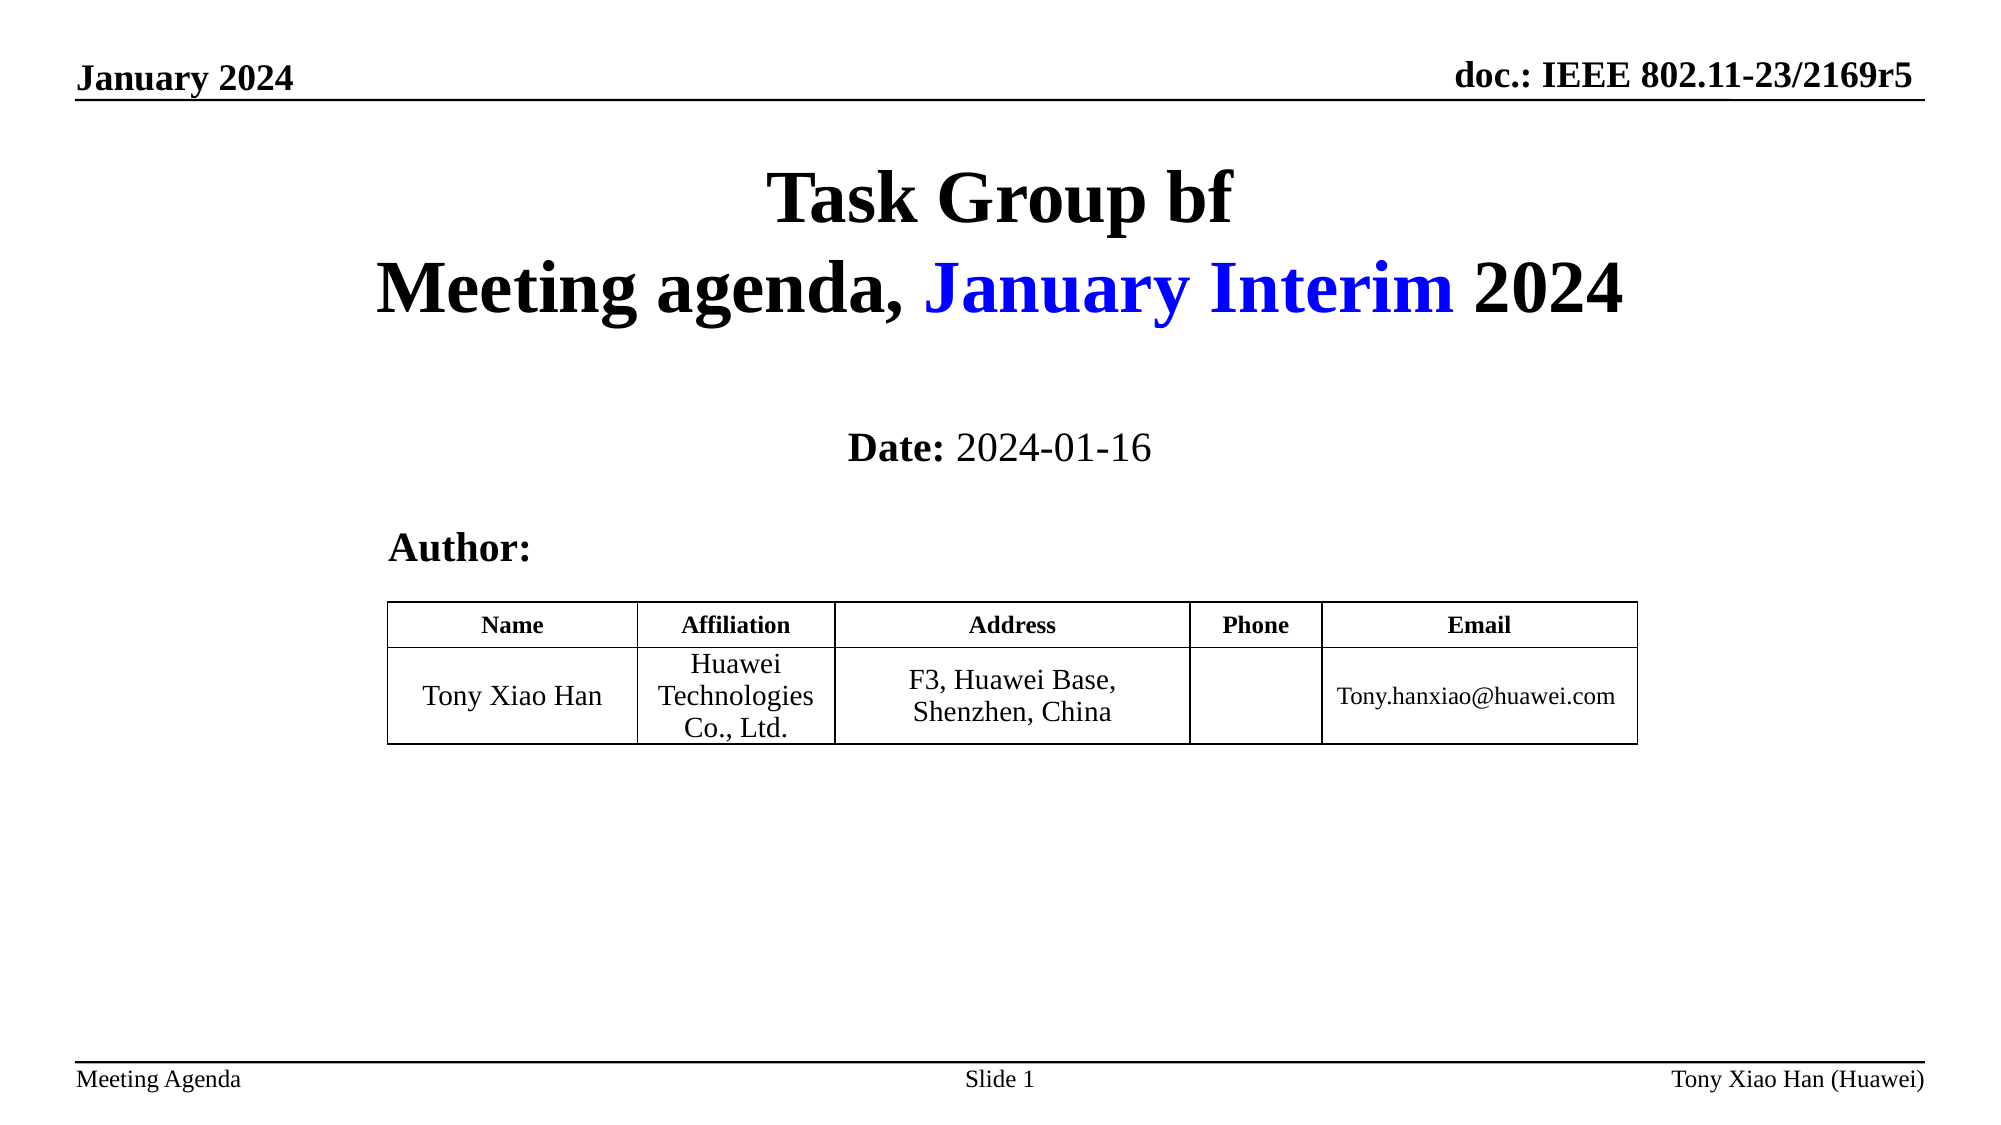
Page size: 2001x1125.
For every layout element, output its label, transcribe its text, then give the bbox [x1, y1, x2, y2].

table_header Address [836, 603, 1189, 647]
table_cell F3, Huawei Base, Shenzhen, China [836, 648, 1189, 743]
table_header Name [388, 603, 637, 647]
table_header Affiliation [638, 603, 834, 647]
table_cell Huawei Technologies Co., Ltd. [638, 648, 834, 743]
table_cell [1191, 648, 1321, 743]
title Task Group bf Meeting agenda, January Interim 2024 [75, 149, 1925, 325]
text_box Author: [362, 512, 600, 575]
table_cell Tony Xiao Han [388, 648, 637, 743]
table_header Phone [1191, 603, 1321, 647]
table_cell Tony.hanxiao@huawei.com [1323, 648, 1637, 743]
list Date: 2024-01-16 [362, 412, 1638, 475]
table_header Email [1323, 603, 1637, 647]
